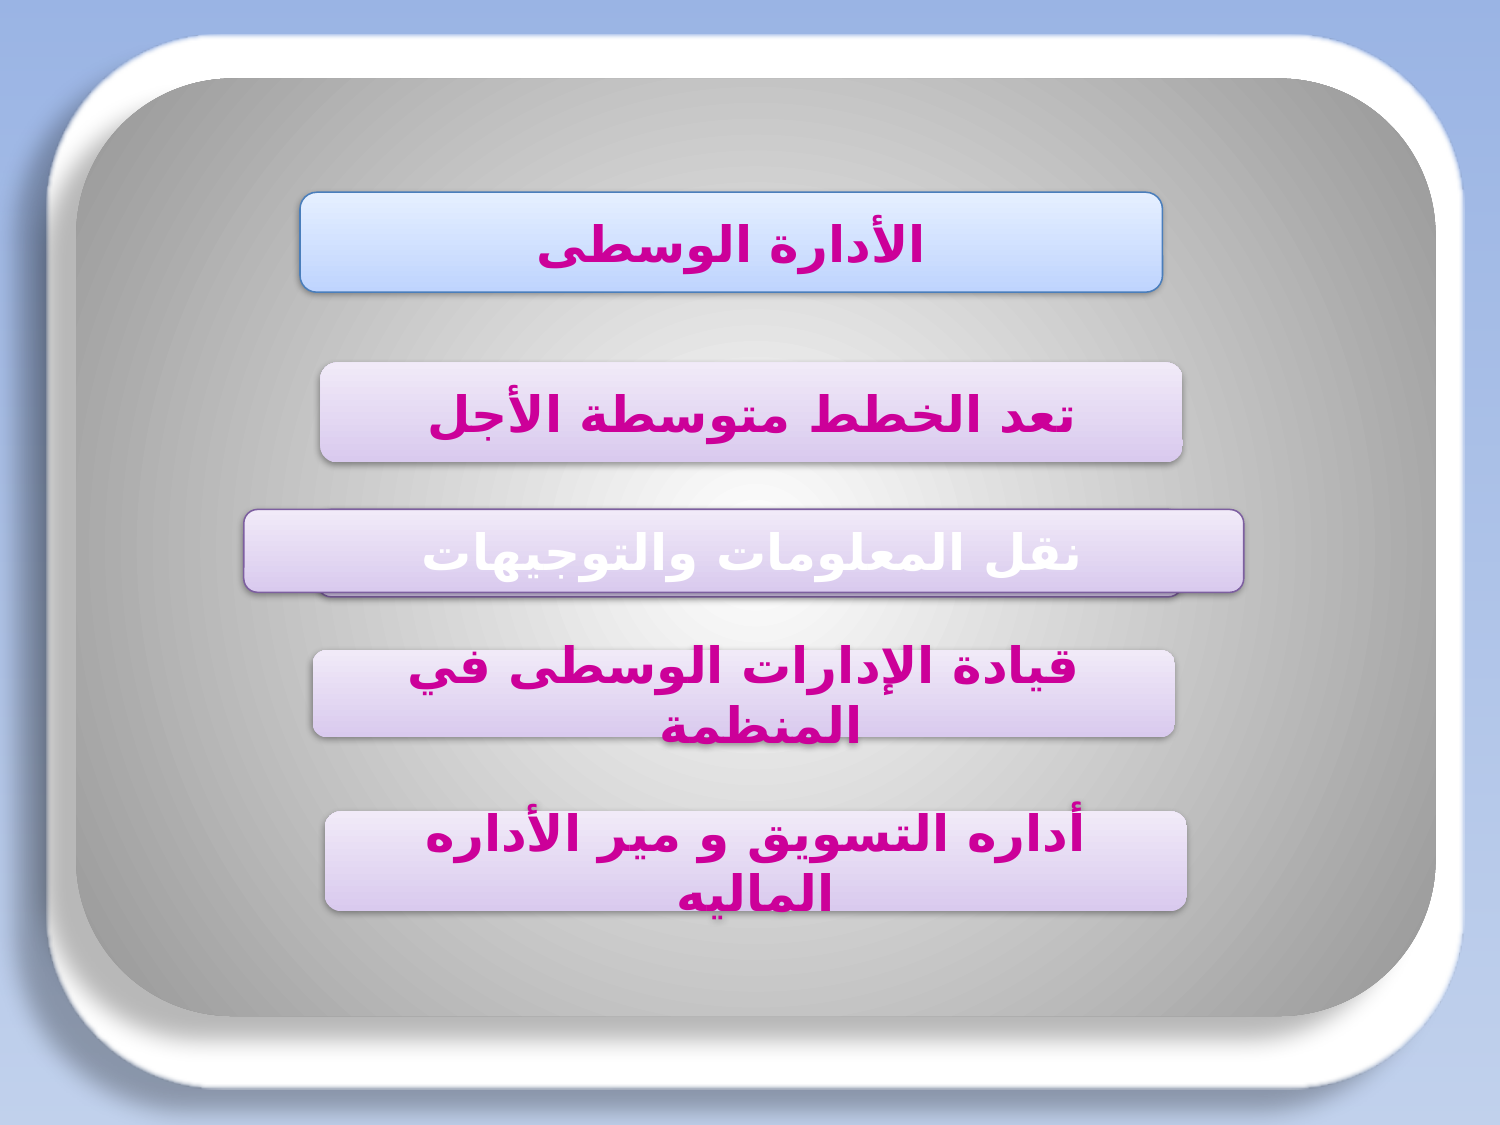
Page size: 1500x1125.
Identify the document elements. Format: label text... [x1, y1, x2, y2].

text_box الأدارة الوسطى [299, 191, 1164, 293]
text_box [243, 509, 1244, 598]
text_box أداره التسويق و مير الأداره الماليه [323, 810, 1188, 912]
text_box [0, 0, 1500, 1125]
text_box [56, 34, 1468, 1089]
text_box [74, 76, 1438, 1019]
text_box تعد الخطط متوسطة الأجل [319, 361, 1184, 464]
text_box قيادة الإدارات الوسطى في المنظمة [311, 649, 1176, 739]
